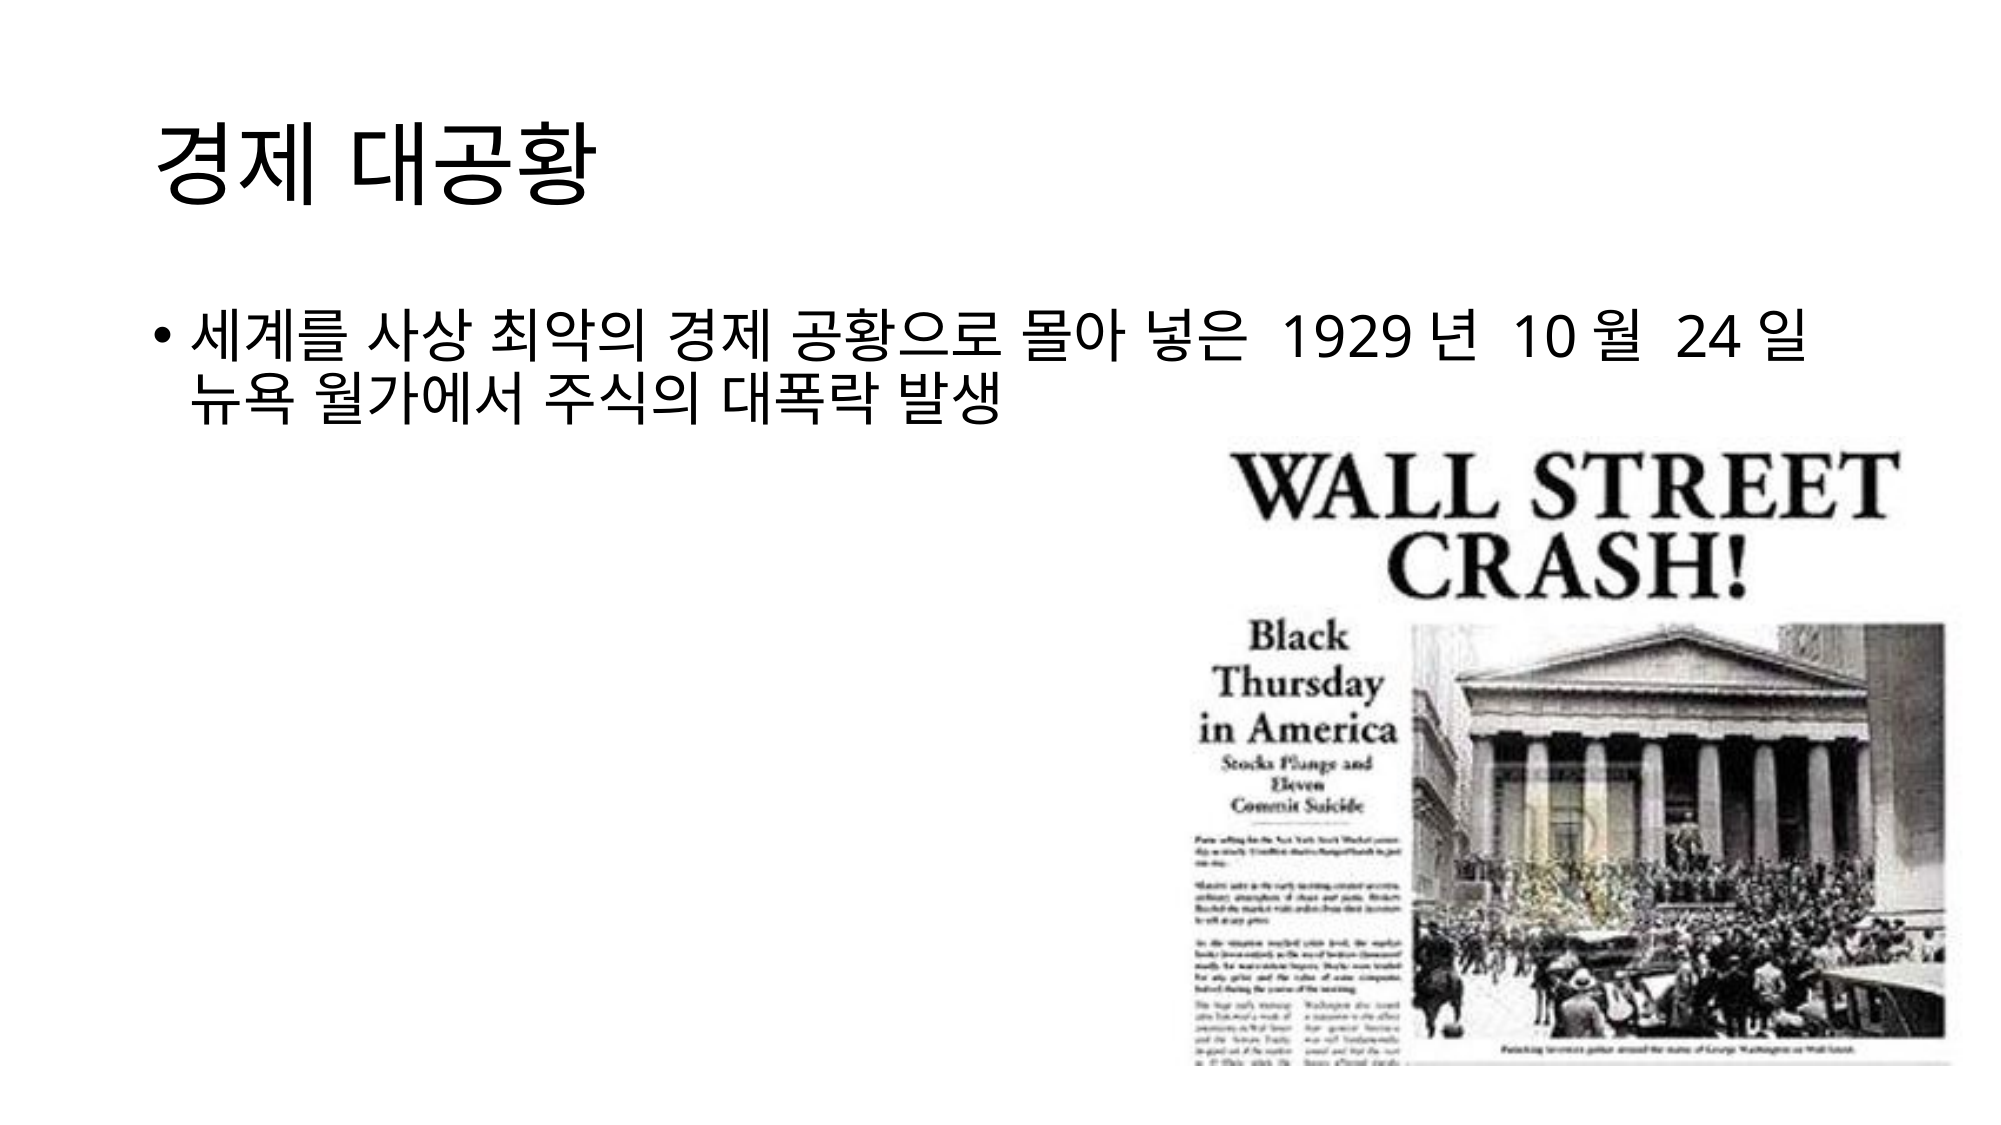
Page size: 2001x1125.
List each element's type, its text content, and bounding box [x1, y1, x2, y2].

title 경제 대공황 [137, 59, 1863, 278]
picture [1172, 436, 1965, 1066]
list 세계를 사상 최악의 경제 공황으로 몰아 넣은 1929년 10월 24일 뉴욕 월가에서 주식의 대폭락 발생 [137, 299, 1863, 1014]
